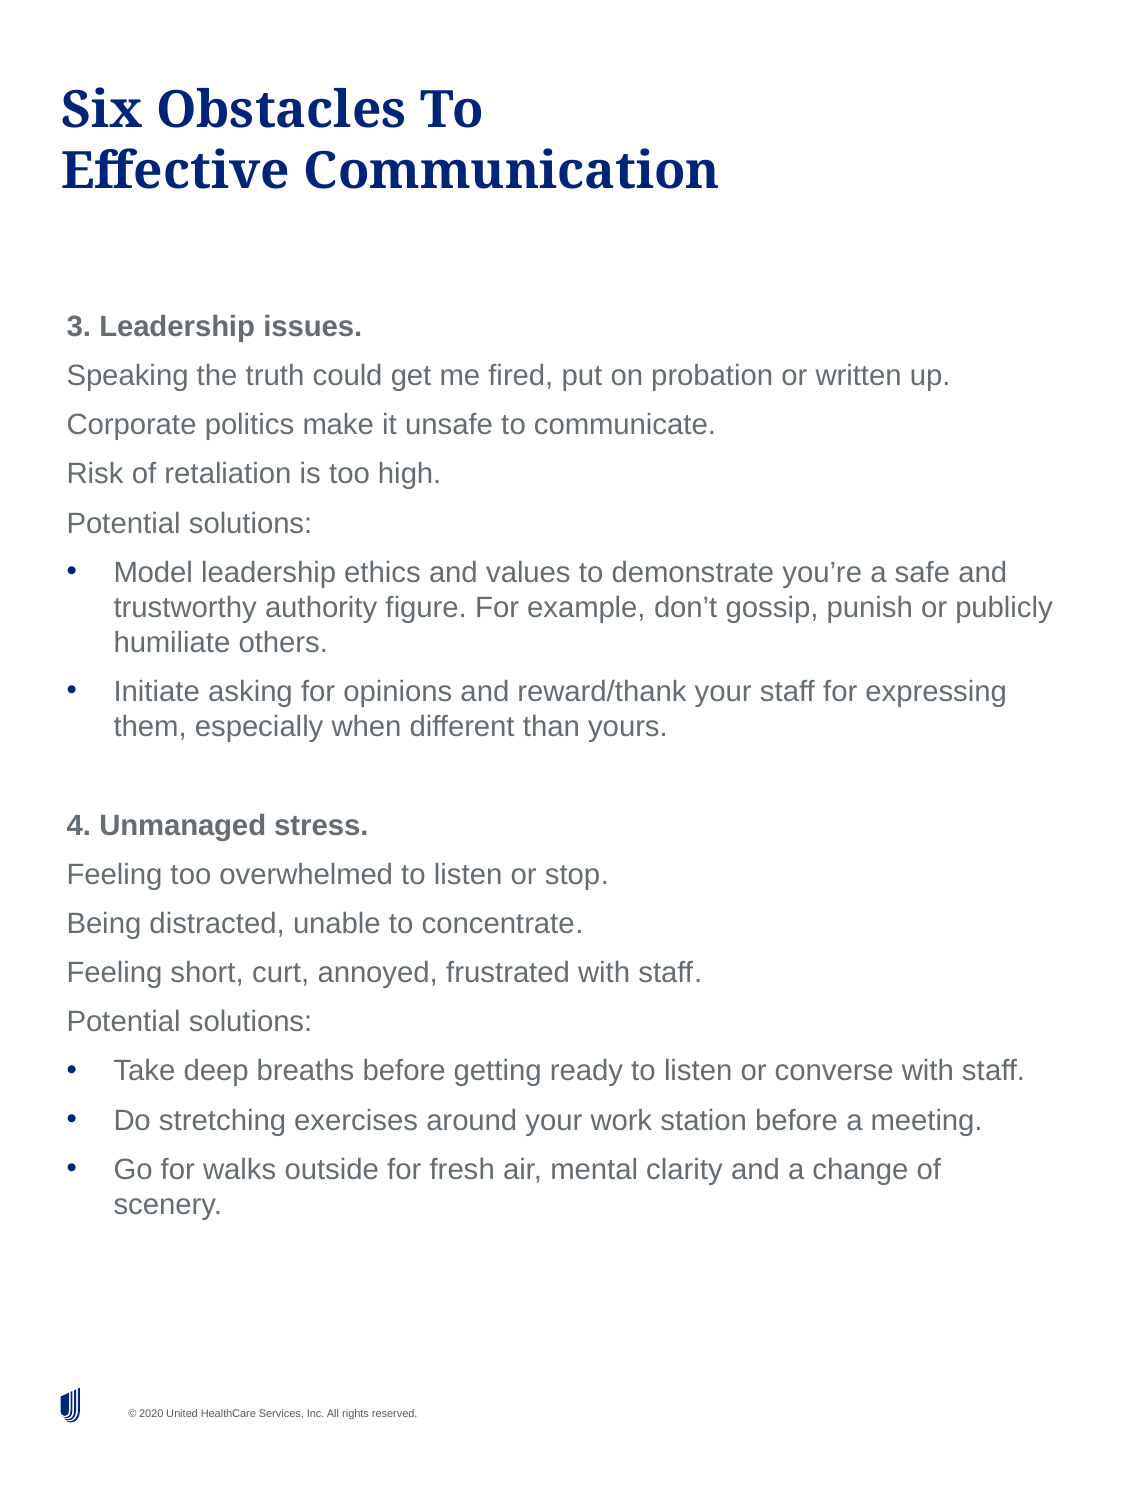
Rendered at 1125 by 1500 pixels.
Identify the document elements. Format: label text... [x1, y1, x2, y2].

title Six Obstacles To Effective Communication [46, 68, 1065, 203]
text_box 3. Leadership issues. Speaking the truth could get me fired, put on probation or written up. Corporate politics make it unsafe to communicate. Risk of retaliation is too high. Potential solutions: Model leadership ethics and values to demonstrate you’re a safe and trustworthy authority figure. For example, don’t gossip, punish or publicly humiliate others. Initiate asking for opinions and reward/thank your staff for expressing them, especially when different than yours. 4. Unmanaged stress. Feeling too overwhelmed to listen or stop. Being distracted, unable to concentrate. Feeling short, curt, annoyed, frustrated with staff. Potential solutions: Take deep breaths before getting ready to listen or converse with staff. Do stretching exercises around your work station before a meeting. Go for walks outside for fresh air, mental clarity and a change of scenery. [66, 307, 1059, 1221]
